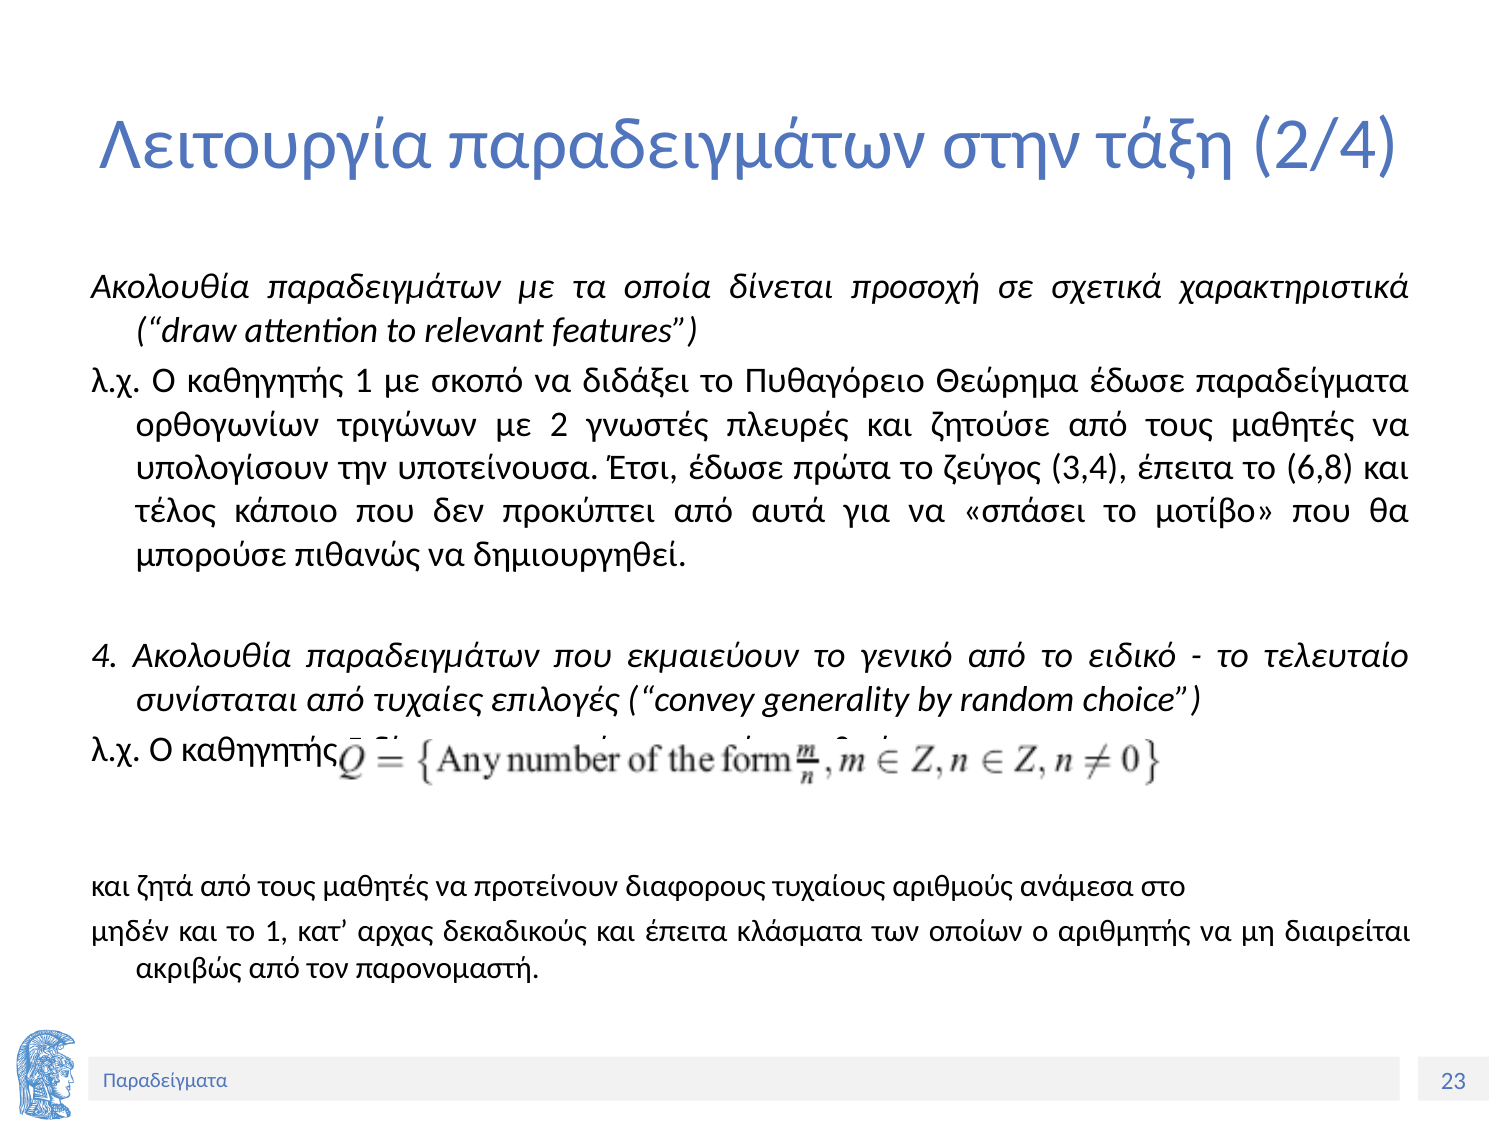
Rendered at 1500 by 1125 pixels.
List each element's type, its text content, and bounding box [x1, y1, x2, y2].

title Λειτουργία παραδειγμάτων στην τάξη (2/4) [75, 45, 1425, 233]
list Ακολουθία παραδειγμάτων με τα οποία δίνεται προσοχή σε σχετικά χαρακτηριστικά (“draw attention to relevant features”) λ.χ. Ο καθηγητής 1 με σκοπό να διδάξει το Πυθαγόρειο Θεώρημα έδωσε παραδείγματα ορθογωνίων τριγώνων με 2 γνωστές πλευρές και ζητούσε από τους μαθητές να υπολογίσουν την υποτείνουσα. Έτσι, έδωσε πρώτα το ζεύγος (3,4), έπειτα το (6,8) και τέλος κάποιο που δεν προκύπτει από αυτά για να «σπάσει το μοτίβο» που θα μπορούσε πιθανώς να δημιουργηθεί. 4. Ακολουθία παραδειγμάτων που εκμαιεύουν το γενικό από το ειδικό - το τελευταίο συνίσταται από τυχαίες επιλογές (“convey generality by random choice”) λ.χ. Ο καθηγητής 5 δίνει τον ορισμό των ρητών αριθμών και ζητά από τους μαθητές να προτείνουν διαφορους τυχαίους αριθμούς ανάμεσα στο μηδέν και το 1, κατ’ αρχας δεκαδικούς και έπειτα κλάσματα των οποίων ο αριθμητής να μη διαιρείται ακριβώς από τον παρονομαστή. [76, 255, 1427, 998]
picture [9, 1026, 81, 1120]
picture [338, 739, 1164, 789]
